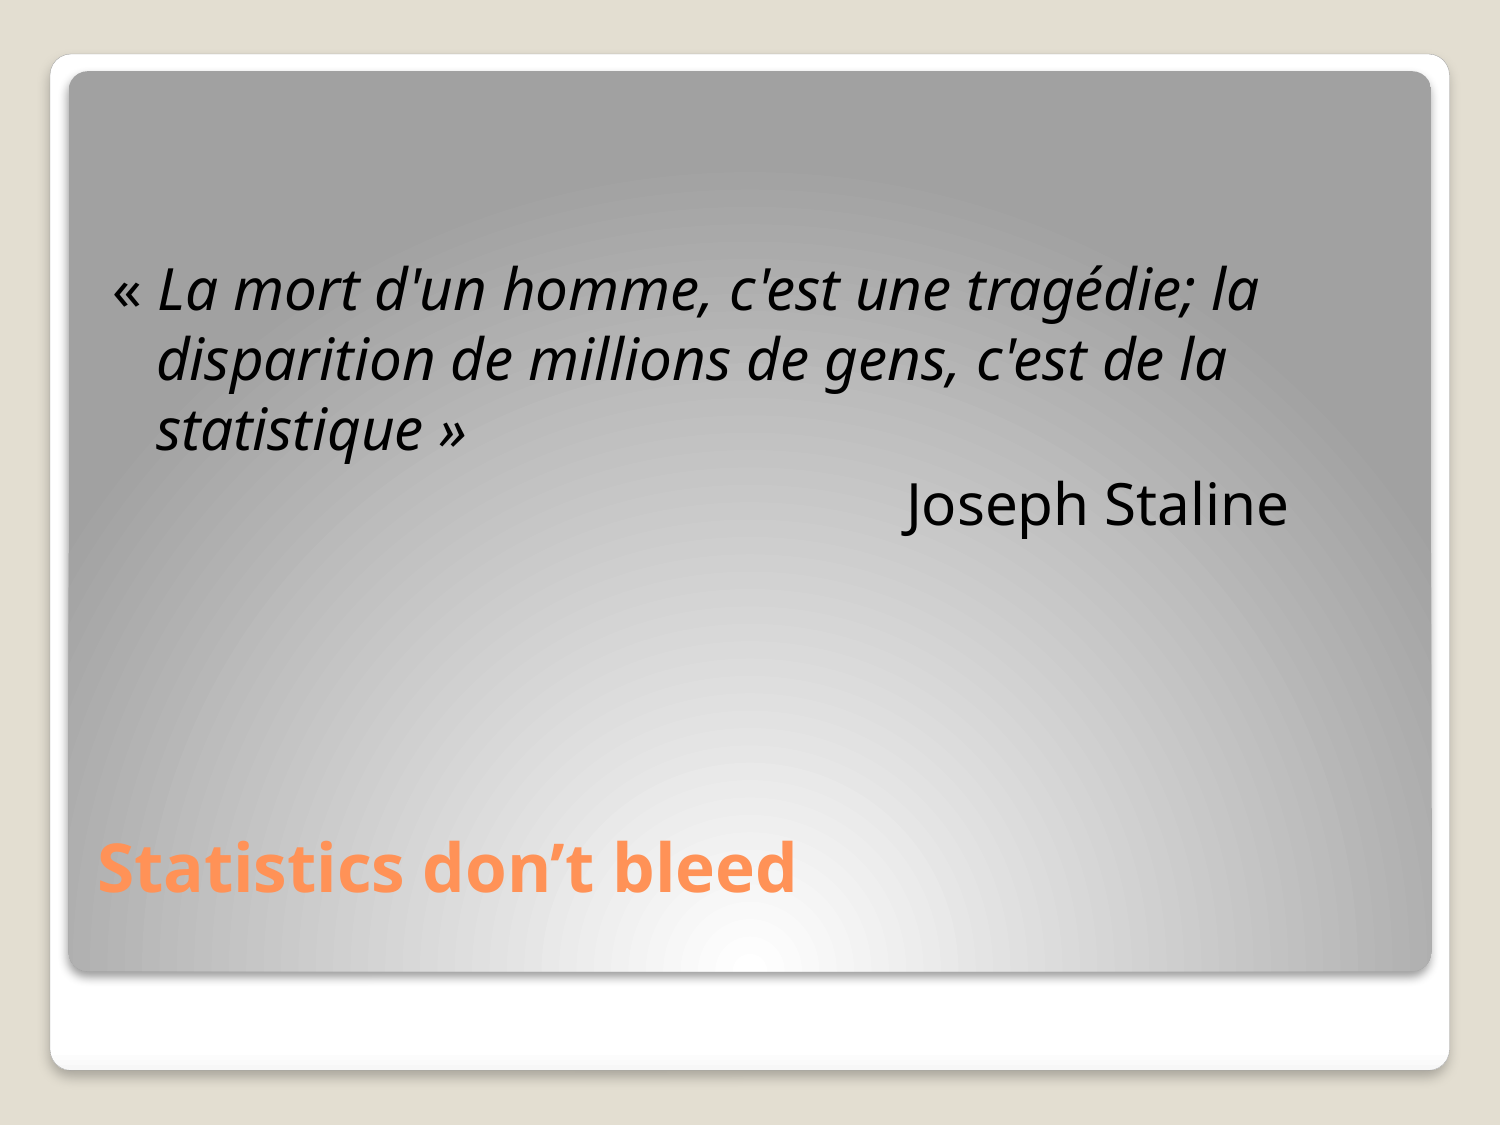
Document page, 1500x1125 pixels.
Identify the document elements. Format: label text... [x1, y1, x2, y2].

title Statistics don’t bleed [82, 817, 1425, 990]
list « La mort d'un homme, c'est une tragédie; la disparition de millions de gens, c'est de la statistique » Joseph Staline [82, 86, 1425, 774]
